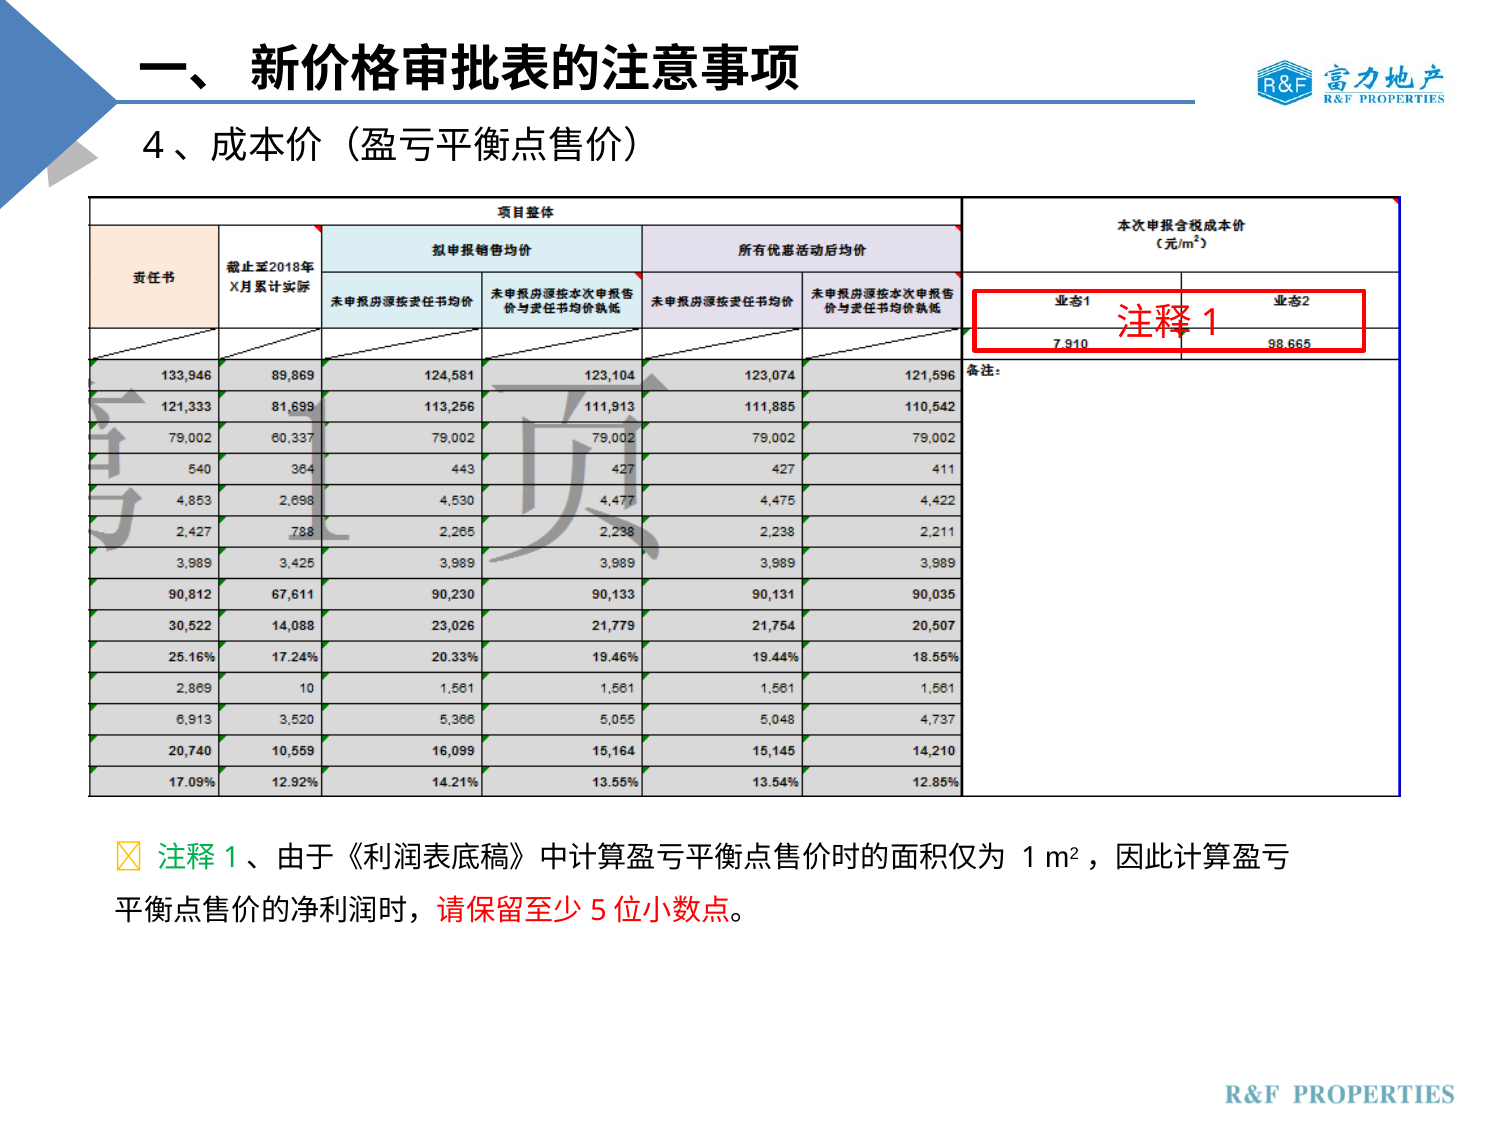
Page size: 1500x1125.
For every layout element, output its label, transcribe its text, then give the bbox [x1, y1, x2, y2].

text_box 一、 新价格审批表的注意事项 [127, 30, 1034, 102]
picture [1234, 3, 1467, 162]
text_box 4、成本价（盈亏平衡点售价） [127, 113, 762, 174]
picture [88, 195, 1401, 797]
text_box  注释1、由于《利润表底稿》中计算盈亏平衡点售价时的面积仅为 1 m2，因此计算盈亏平衡点售价的净利润时，请保留至少5位小数点。 [100, 813, 1335, 934]
